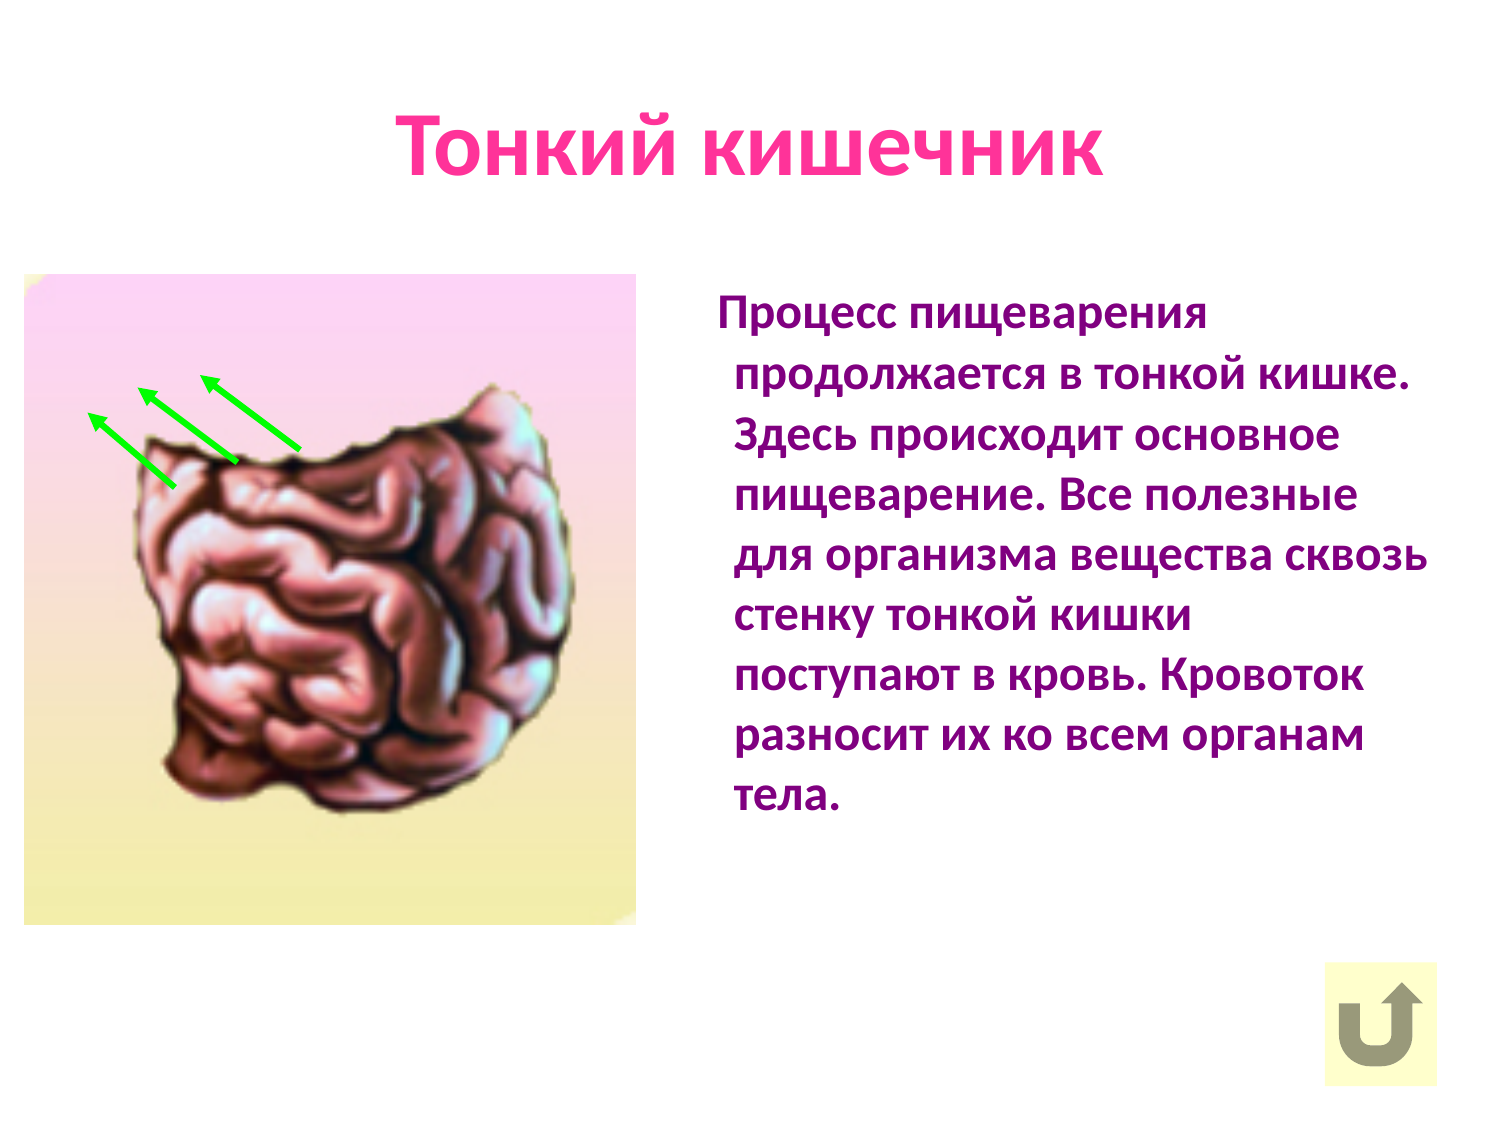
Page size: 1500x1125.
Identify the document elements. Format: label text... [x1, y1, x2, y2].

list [24, 274, 636, 925]
title Тонкий кишечник [75, 45, 1425, 233]
text_box [1324, 962, 1437, 1087]
list Процесс пищеварения продолжается в тонкой кишке. Здесь происходит основное пищеварение. Все полезные для организма вещества сквозь стенку тонкой кишки поступают в кровь. Кровоток разносит их ко всем органам тела. [662, 262, 1446, 1013]
